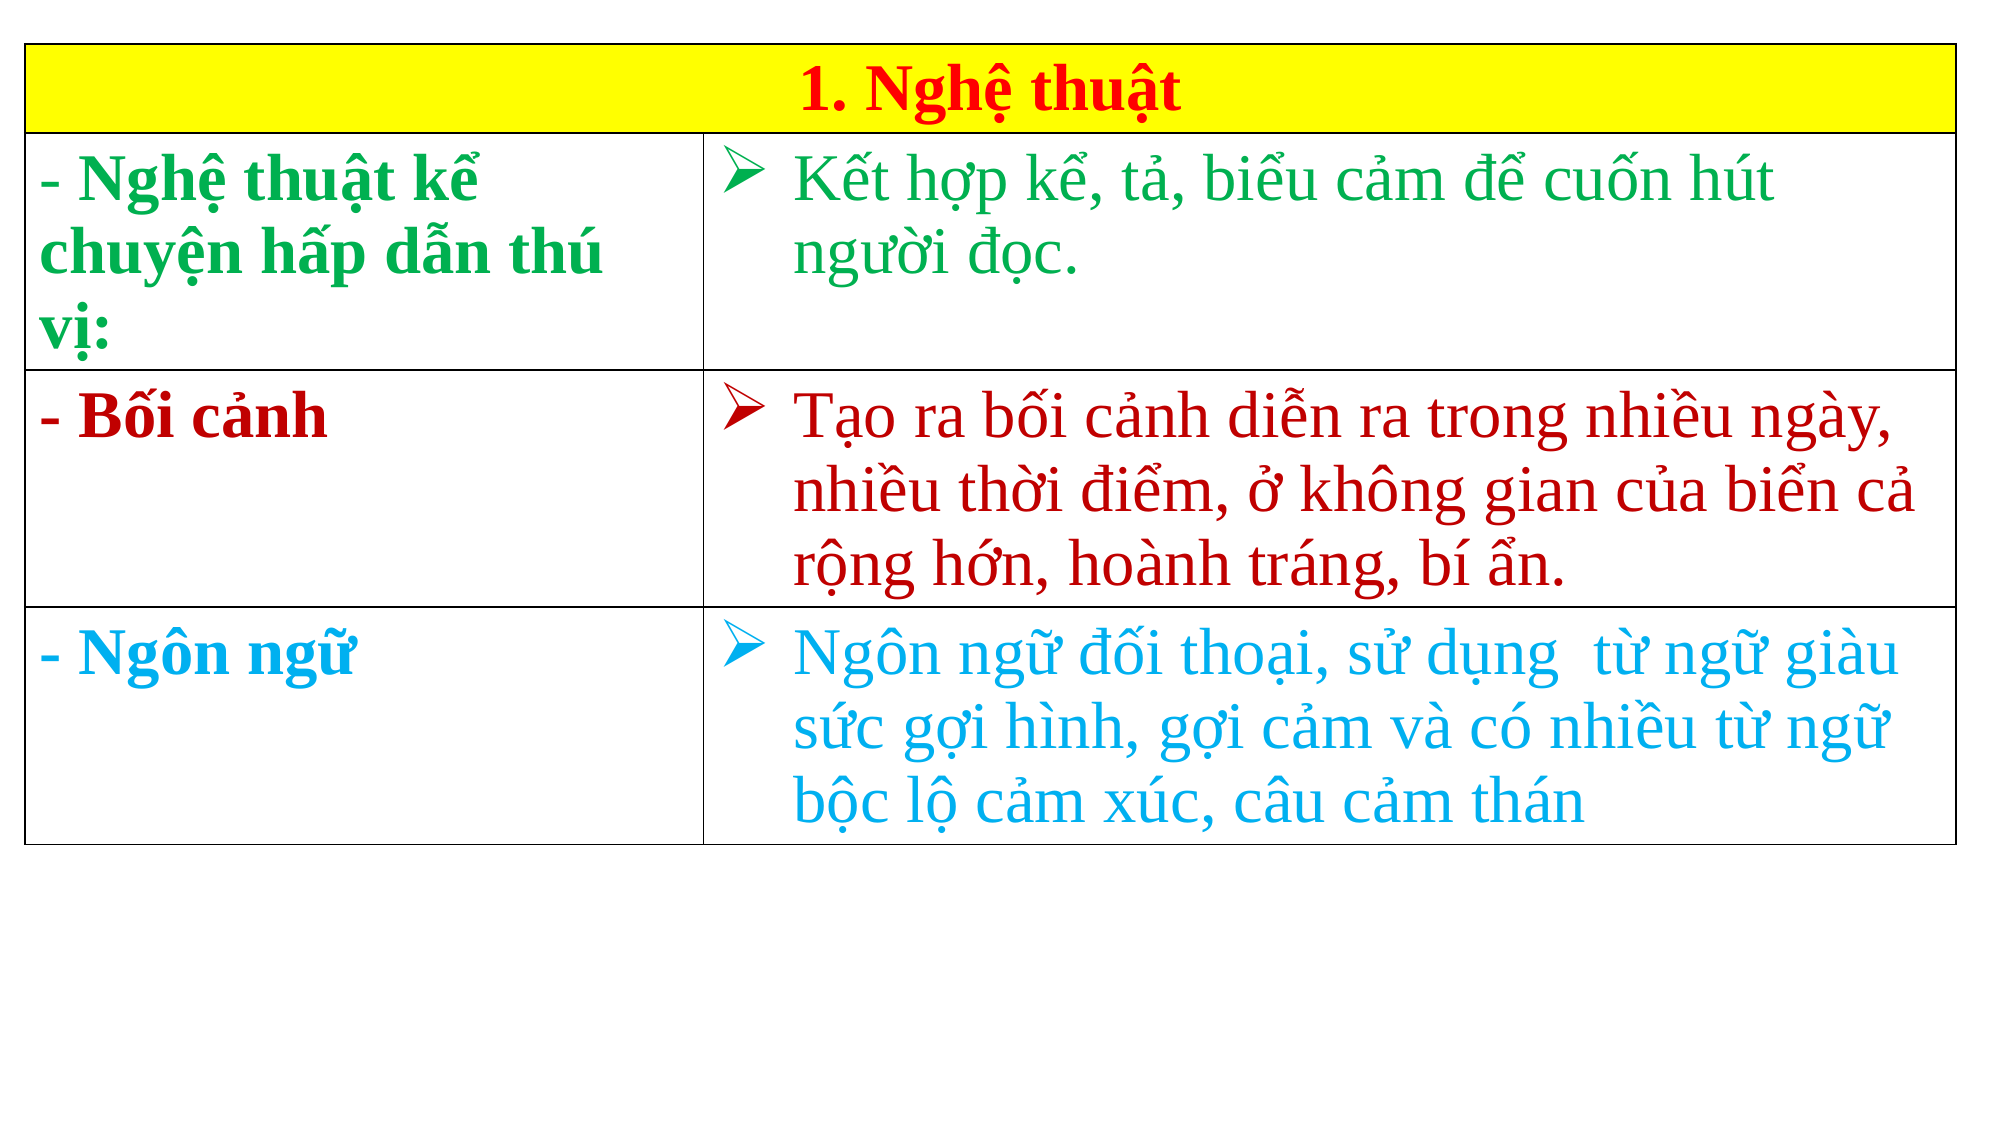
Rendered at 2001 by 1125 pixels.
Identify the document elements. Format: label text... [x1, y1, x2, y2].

table_cell Kết hợp kể, tả, biểu cảm để cuốn hút người đọc. [704, 134, 1955, 369]
table_cell - Ngôn ngữ [26, 608, 703, 844]
table_cell - Nghệ thuật kể chuyện hấp dẫn thú vị: [26, 134, 703, 369]
table_cell Tạo ra bối cảnh diễn ra trong nhiều ngày, nhiều thời điểm, ở không gian của biển cả rộng hớn, hoành tráng, bí ẩn. [704, 371, 1955, 606]
table_cell - Bối cảnh [26, 371, 703, 606]
table_header 1. Nghệ thuật [26, 45, 1955, 132]
table_cell Ngôn ngữ đối thoại, sử dụng từ ngữ giàu sức gợi hình, gợi cảm và có nhiều từ ngữ bộc lộ cảm xúc, câu cảm thán [704, 608, 1955, 844]
